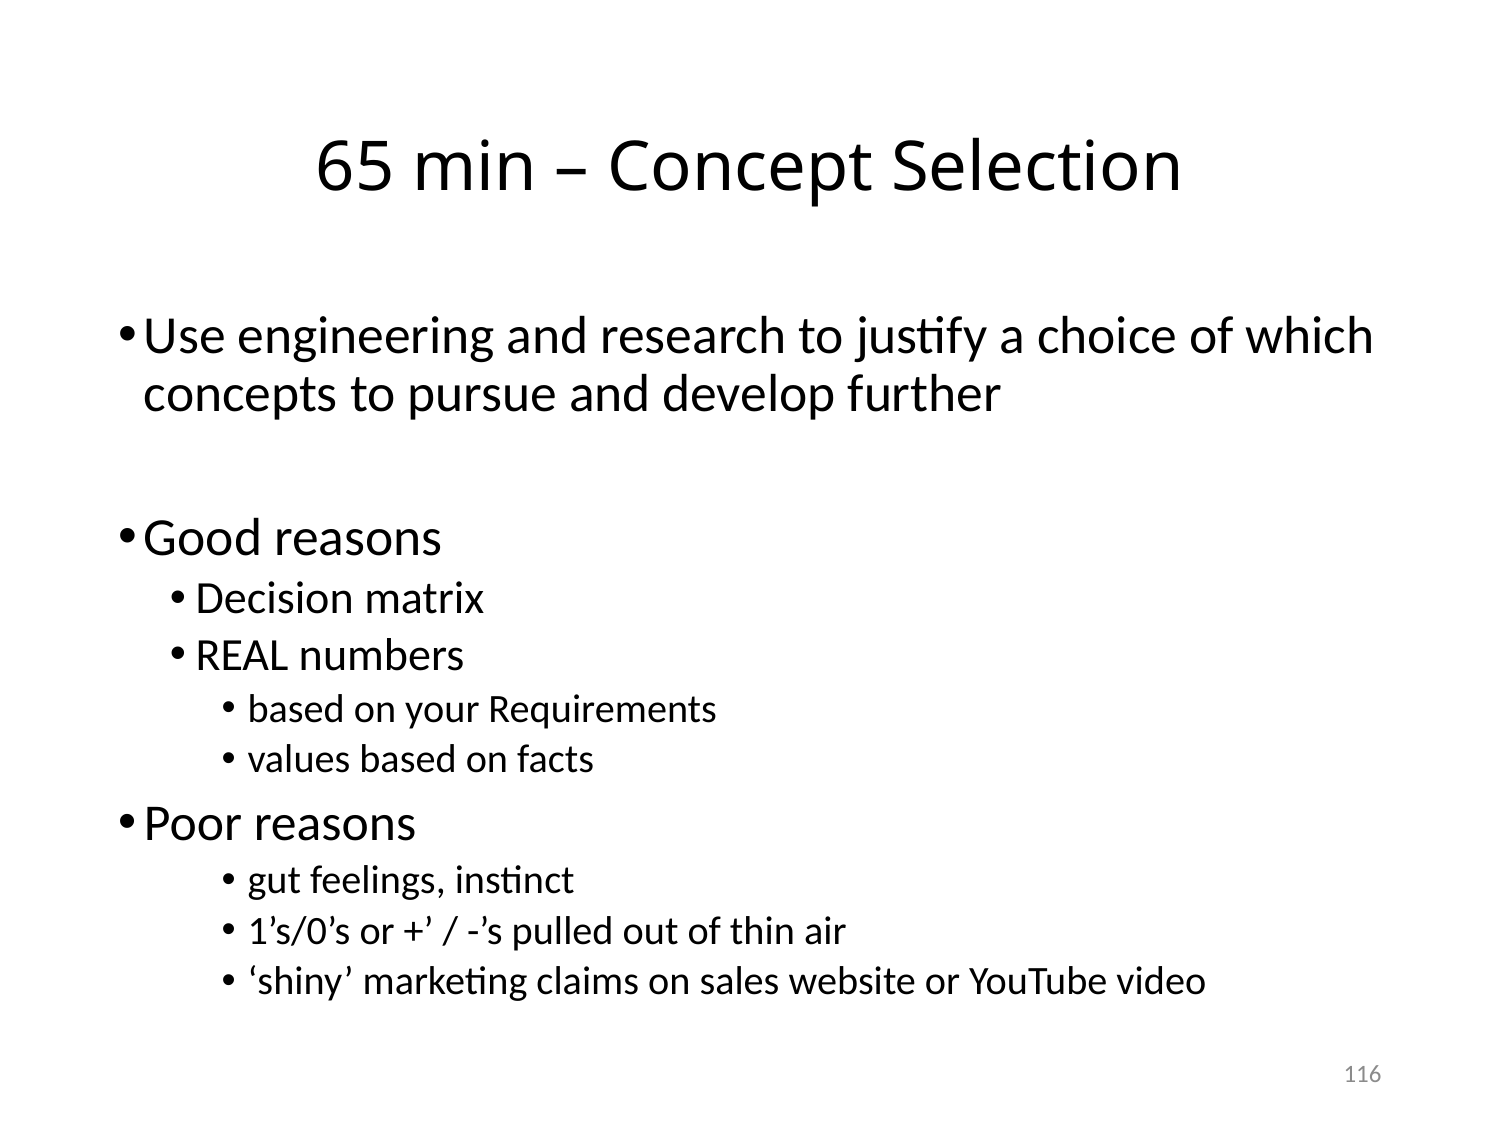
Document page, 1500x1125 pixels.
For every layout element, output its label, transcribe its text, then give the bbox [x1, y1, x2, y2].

list Use engineering and research to justify a choice of which concepts to pursue and develop further Good reasons Decision matrix REAL numbers based on your Requirements values based on facts Poor reasons gut feelings, instinct 1’s/0’s or +’ / -’s pulled out of thin air ‘shiny’ marketing claims on sales website or YouTube video [103, 299, 1397, 1014]
slide_number 116 [1059, 1042, 1397, 1103]
title 65 min – Concept Selection [103, 59, 1397, 278]
